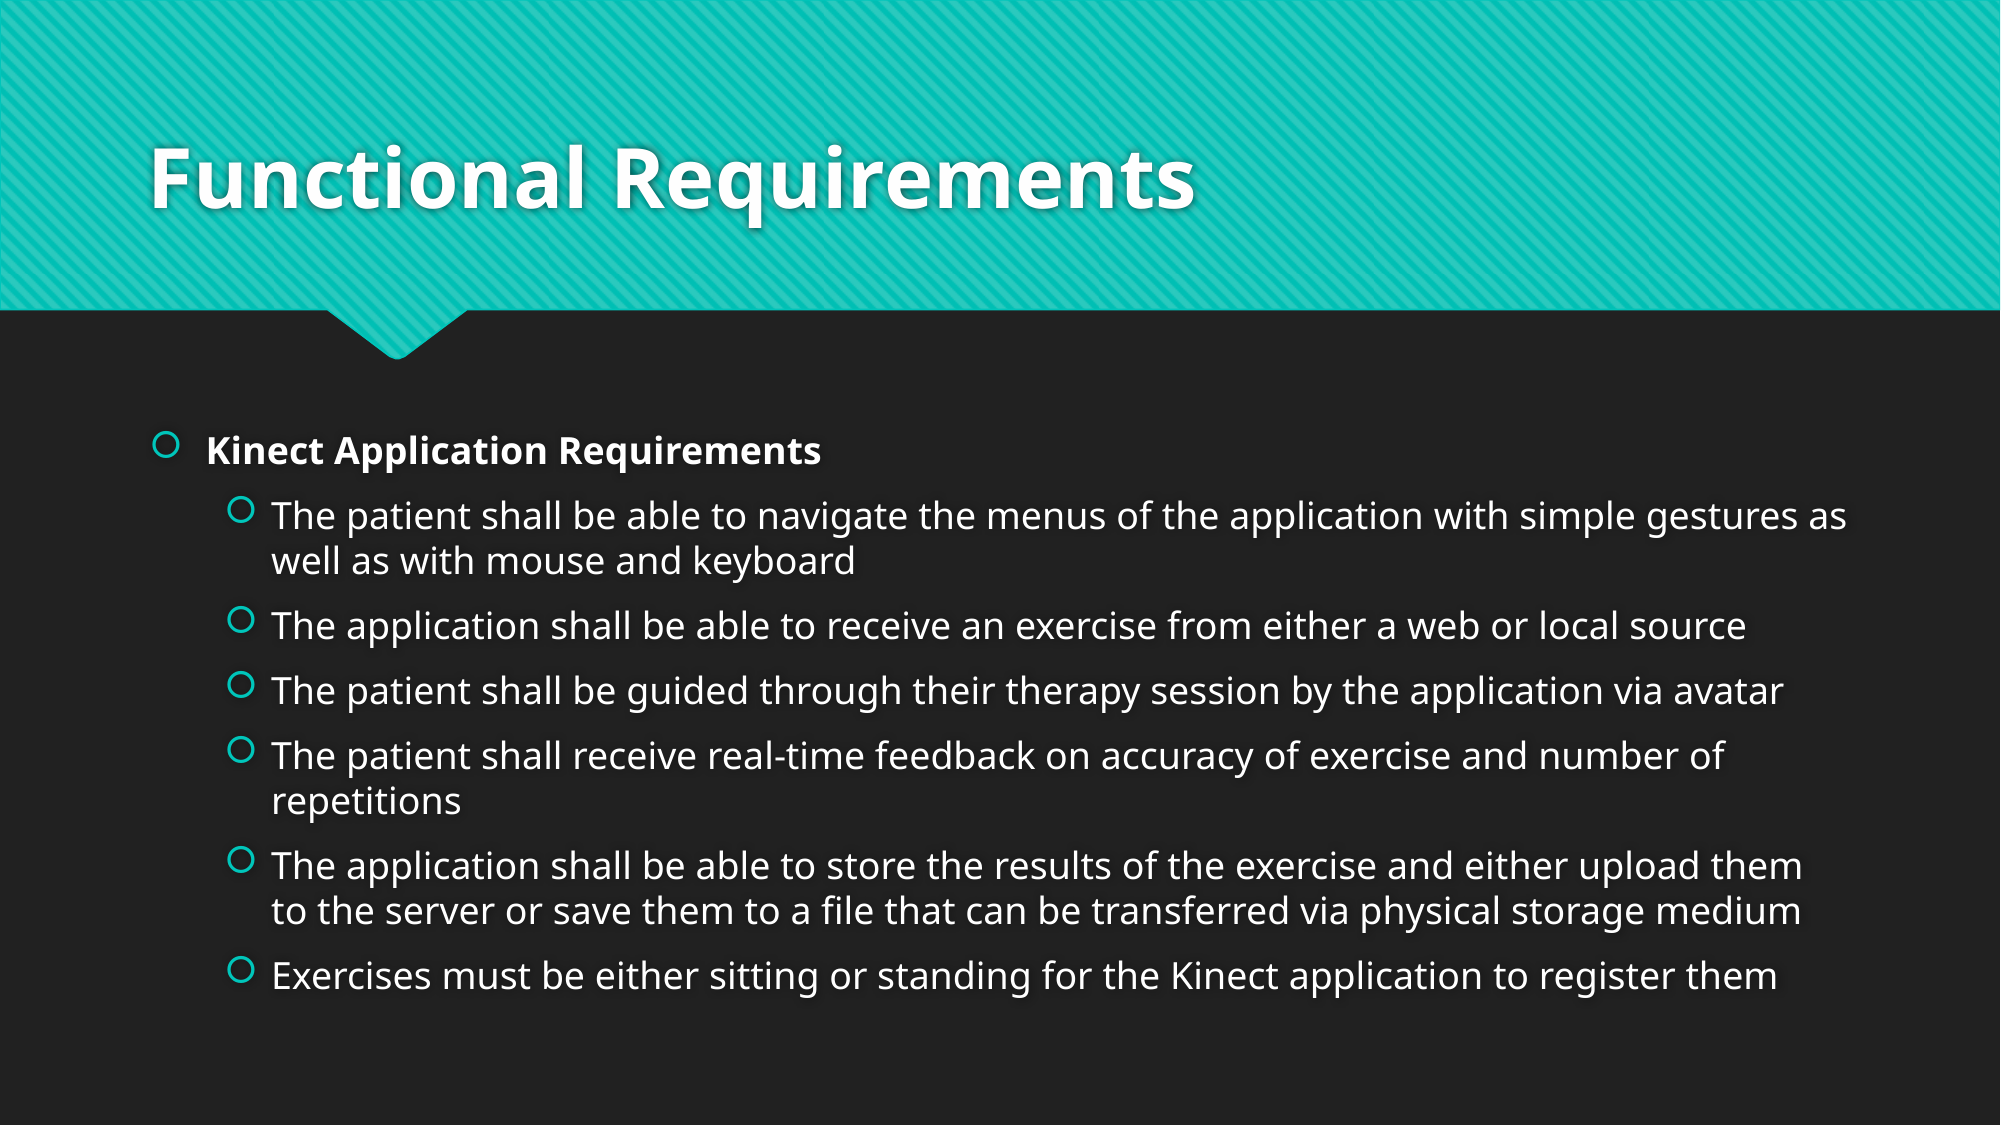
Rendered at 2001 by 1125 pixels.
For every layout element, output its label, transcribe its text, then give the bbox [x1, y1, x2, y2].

title Functional Requirements [132, 73, 1868, 233]
list Kinect Application Requirements The patient shall be able to navigate the menus of the application with simple gestures as well as with mouse and keyboard The application shall be able to receive an exercise from either a web or local source The patient shall be guided through their therapy session by the application via avatar The patient shall receive real-time feedback on accuracy of exercise and number of repetitions The application shall be able to store the results of the exercise and either upload them to the server or save them to a file that can be transferred via physical storage medium Exercises must be either sitting or standing for the Kinect application to register them [134, 364, 1866, 1125]
